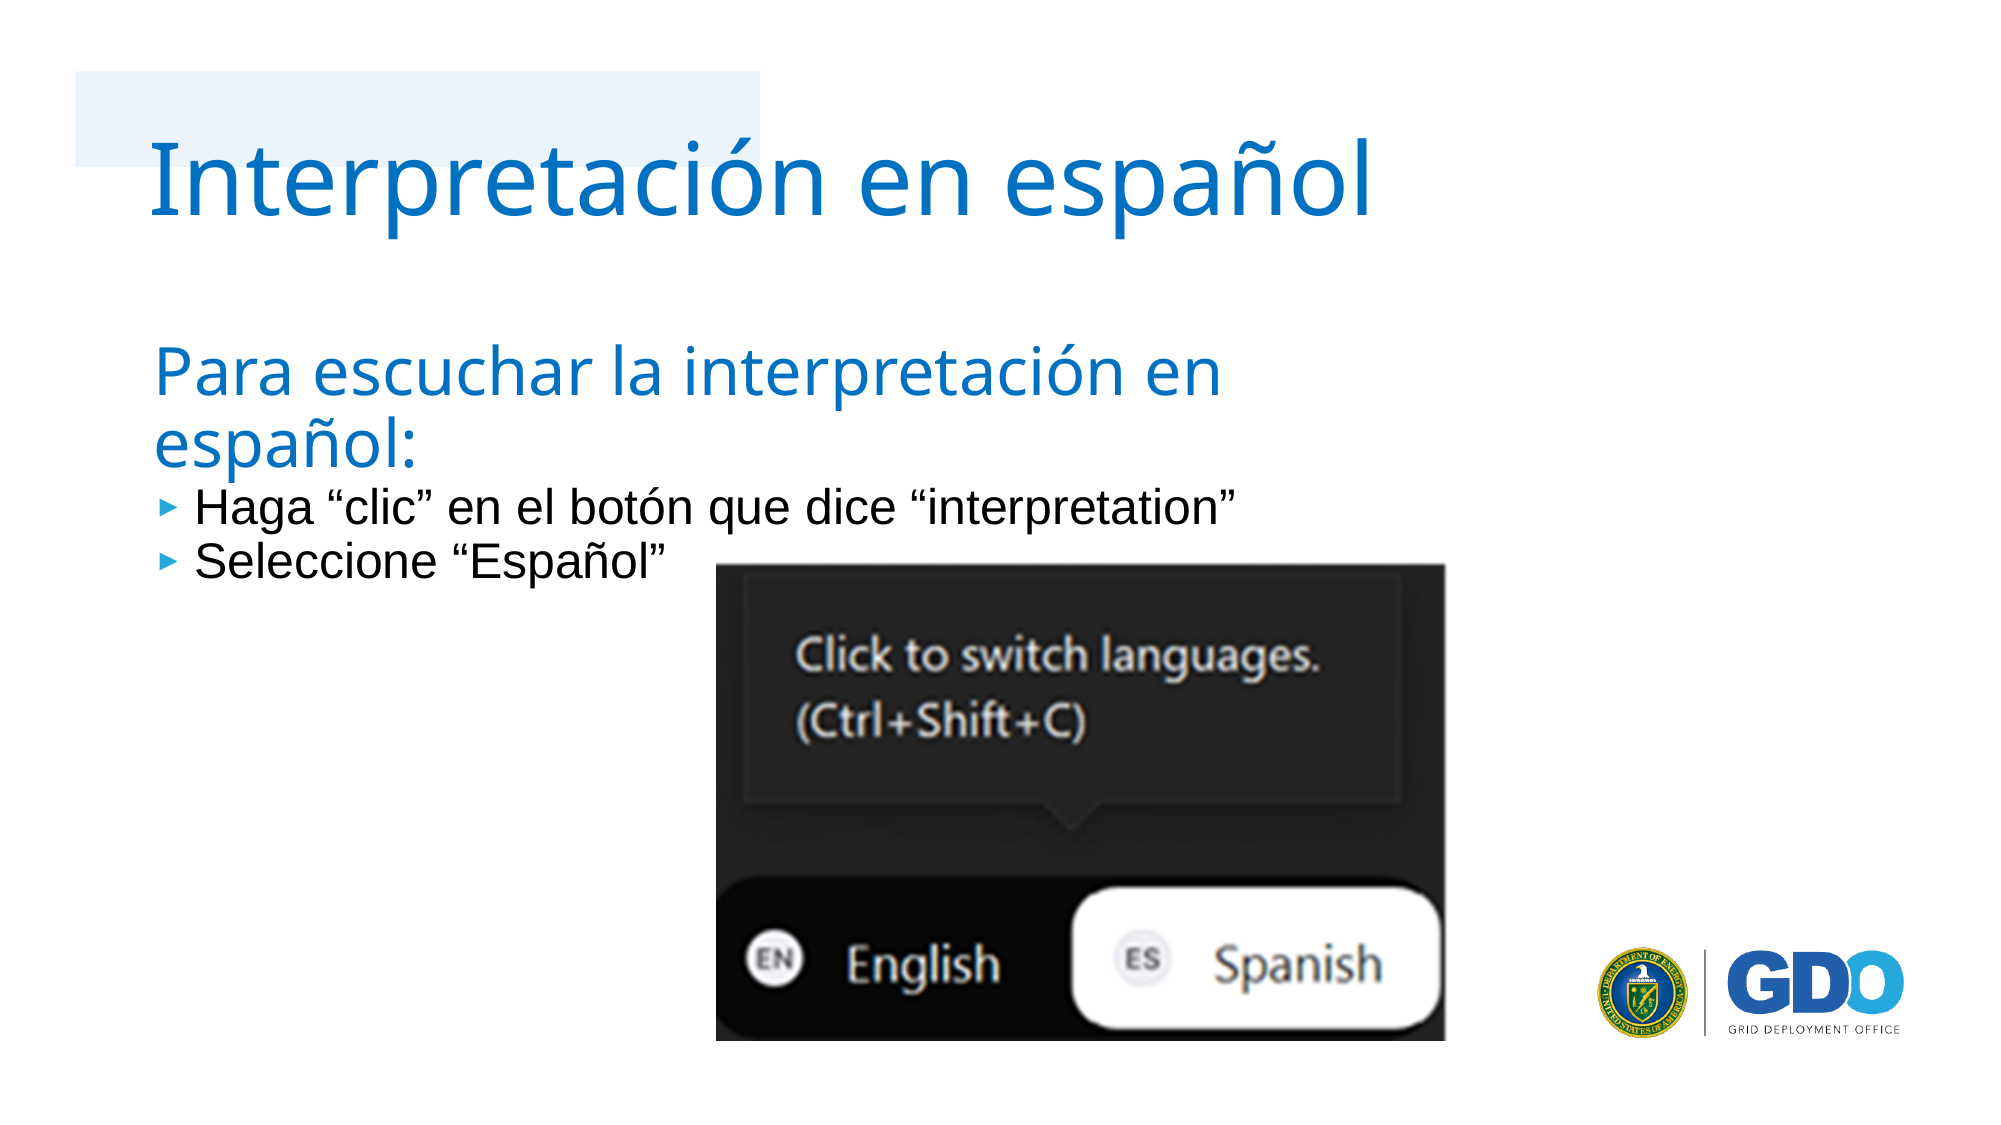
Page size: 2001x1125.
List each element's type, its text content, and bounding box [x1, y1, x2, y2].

picture [1546, 937, 1955, 1047]
picture [716, 561, 1449, 1041]
list Para escuchar la interpretación en español: ​ Haga “clic” en el botón que dice “interpretation” Seleccione “Español” [133, 327, 1378, 562]
title Interpretación en español [133, 113, 1859, 237]
